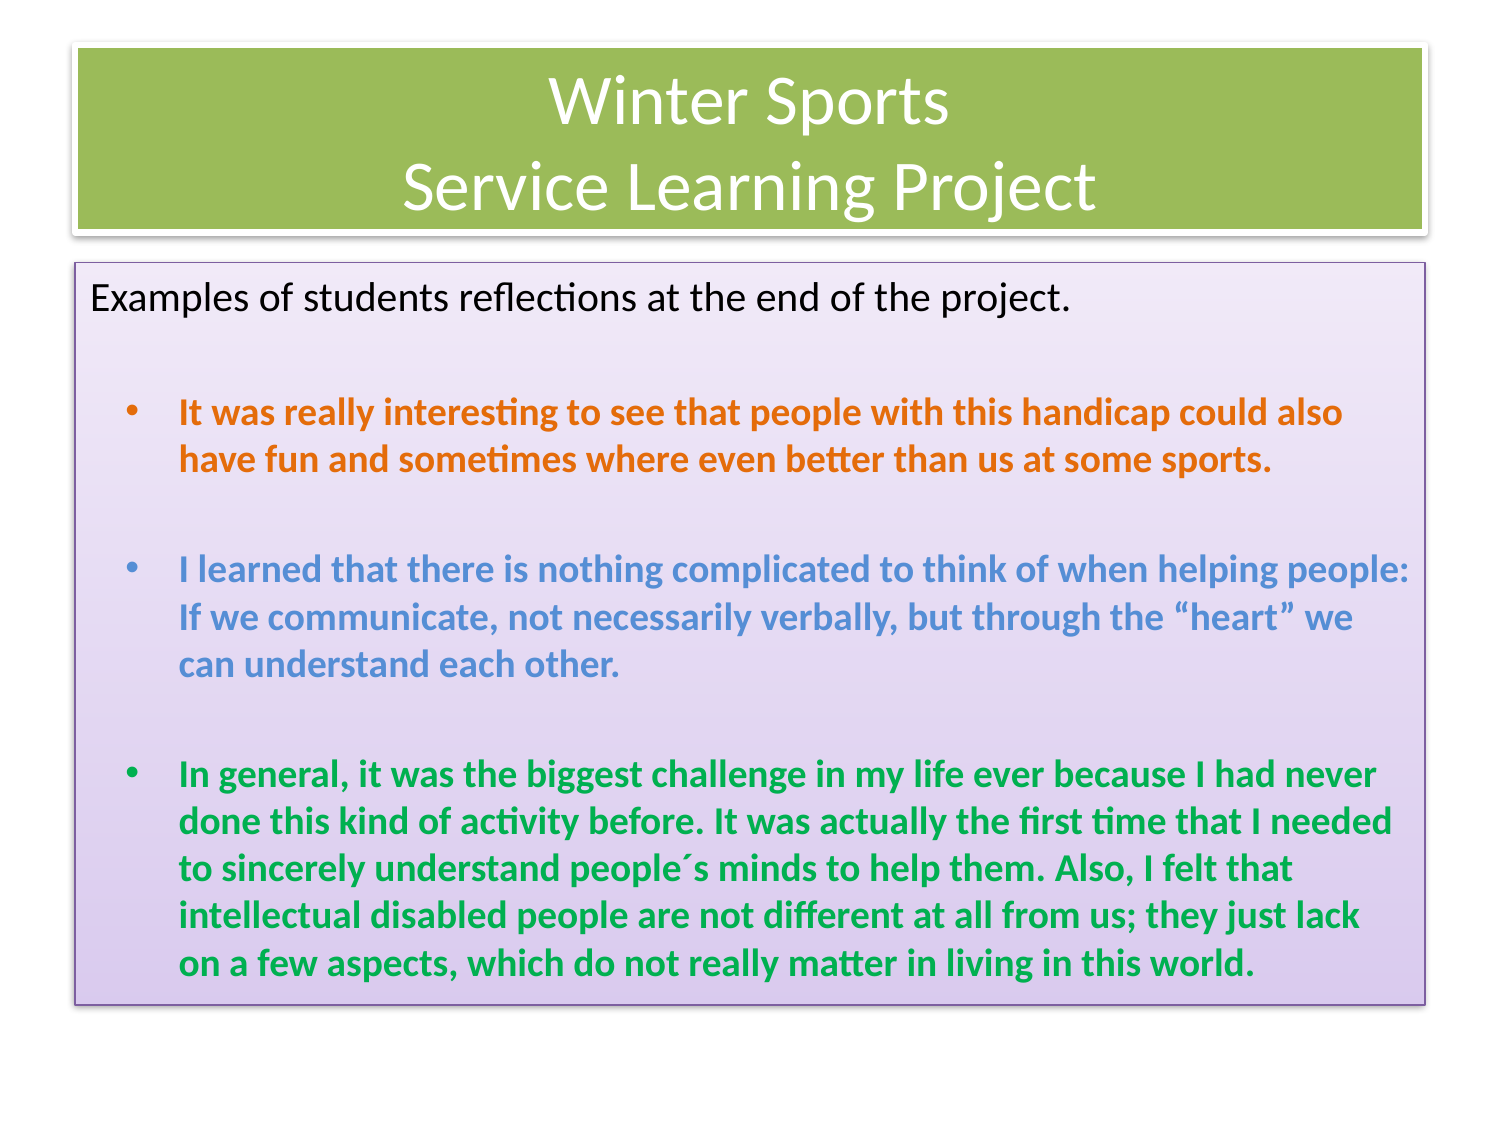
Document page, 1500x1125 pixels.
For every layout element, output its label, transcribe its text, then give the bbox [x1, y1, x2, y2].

list Examples of students reflections at the end of the project. It was really interesting to see that people with this handicap could also have fun and sometimes where even better than us at some sports. I learned that there is nothing complicated to think of when helping people: If we communicate, not necessarily verbally, but through the “heart” we can understand each other. In general, it was the biggest challenge in my life ever because I had never done this kind of activity before. It was actually the first time that I needed to sincerely understand people´s minds to help them. Also, I felt that intellectual disabled people are not different at all from us; they just lack on a few aspects, which do not really matter in living in this world. [74, 262, 1426, 1006]
title Winter Sports Service Learning Project [72, 42, 1428, 236]
